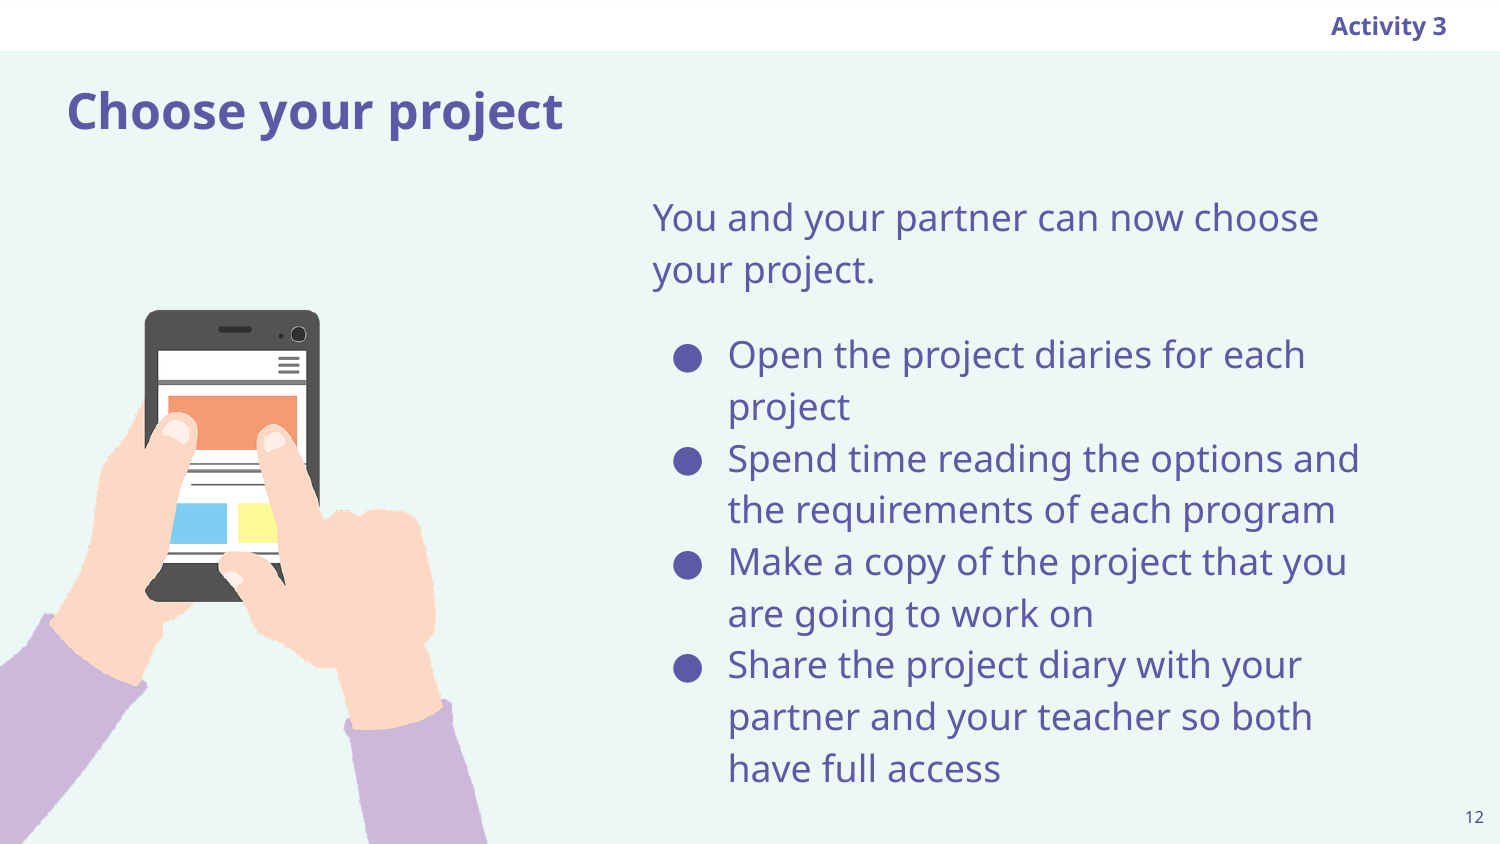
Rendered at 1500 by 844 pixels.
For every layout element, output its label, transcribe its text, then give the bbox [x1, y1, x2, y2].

list You and your partner can now choose your project. Open the project diaries for each project Spend time reading the options and the requirements of each program Make a copy of the project that you are going to work on Share the project diary with your partner and your teacher so both have full access [637, 172, 1395, 782]
title Choose your project [51, 52, 1449, 167]
picture [0, 224, 488, 844]
slide_number ‹#› [1448, 792, 1500, 844]
subtitle Activity 3 [862, 0, 1448, 52]
